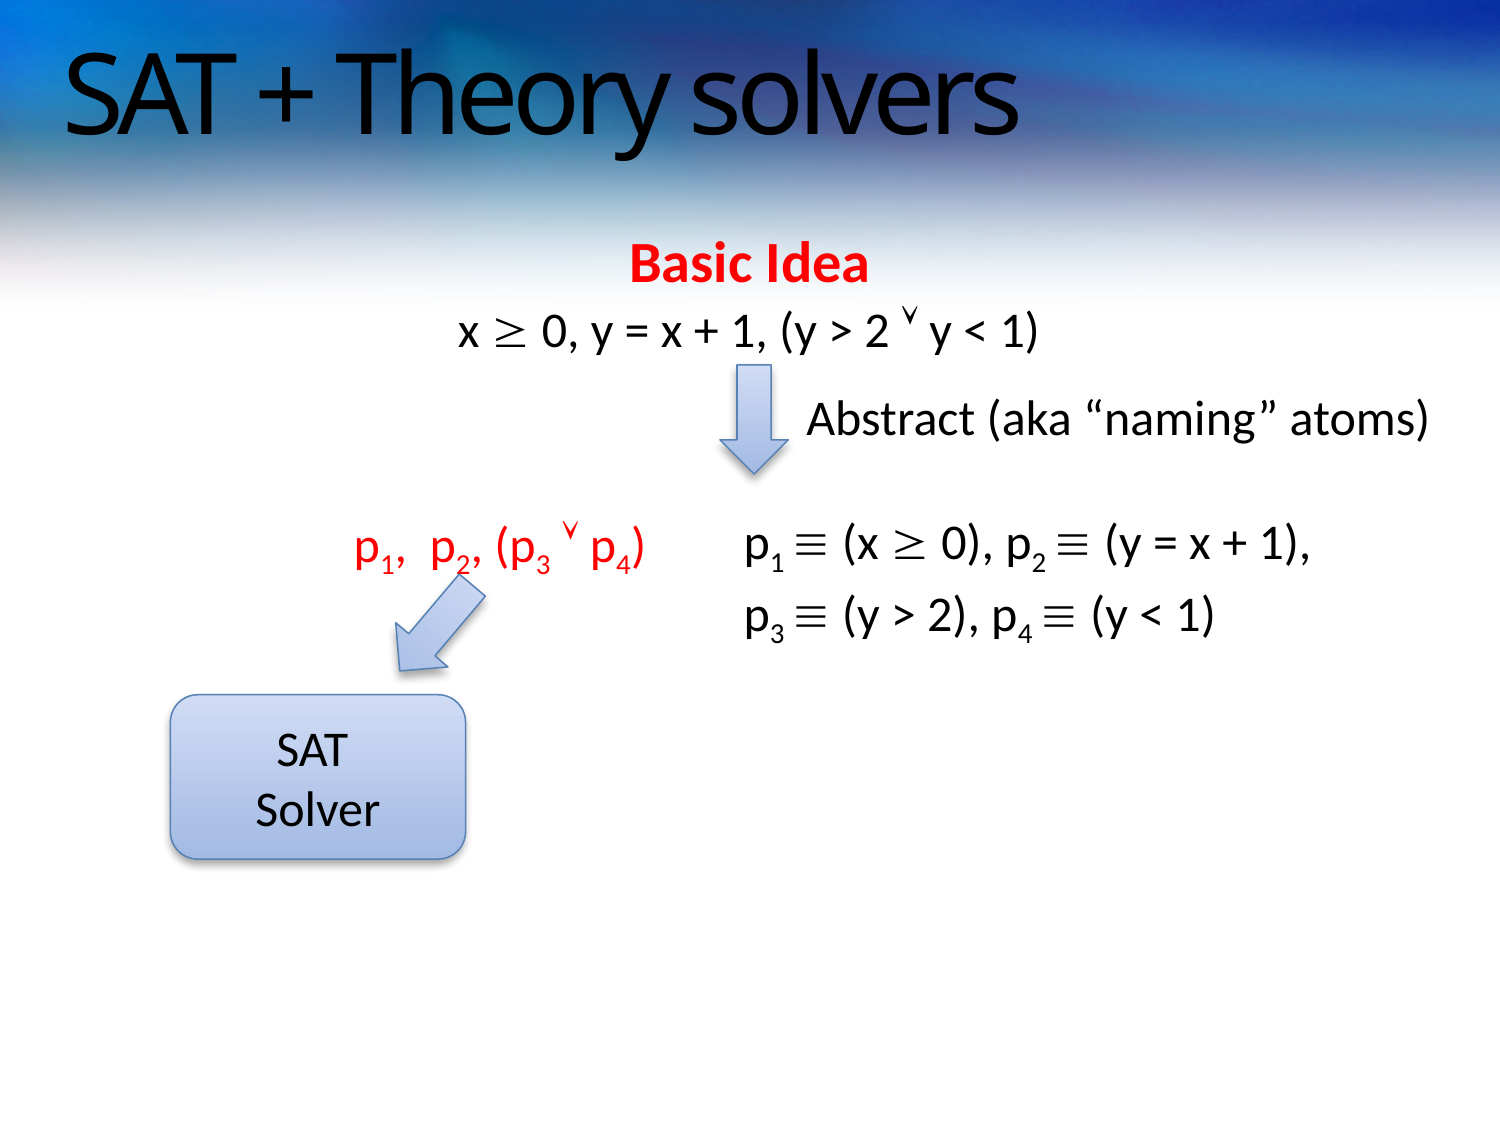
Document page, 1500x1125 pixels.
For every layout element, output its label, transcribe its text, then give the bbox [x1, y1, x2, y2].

picture [0, 0, 1500, 1125]
text_box [394, 573, 486, 672]
list Basic Idea [62, 231, 1438, 595]
text_box x  0, y = x + 1, (y > 2  y < 1) [67, 304, 1443, 359]
text_box SAT Solver [169, 693, 467, 860]
title SAT + Theory solvers [62, 37, 1438, 148]
text_box p1, p2, (p3  p4) [353, 512, 711, 575]
text_box [719, 364, 790, 475]
text_box Abstract (aka “naming” atoms) [806, 392, 1500, 447]
text_box p1  (x  0), p2  (y = x + 1), p3  (y > 2), p4  (y < 1) [743, 510, 1356, 644]
